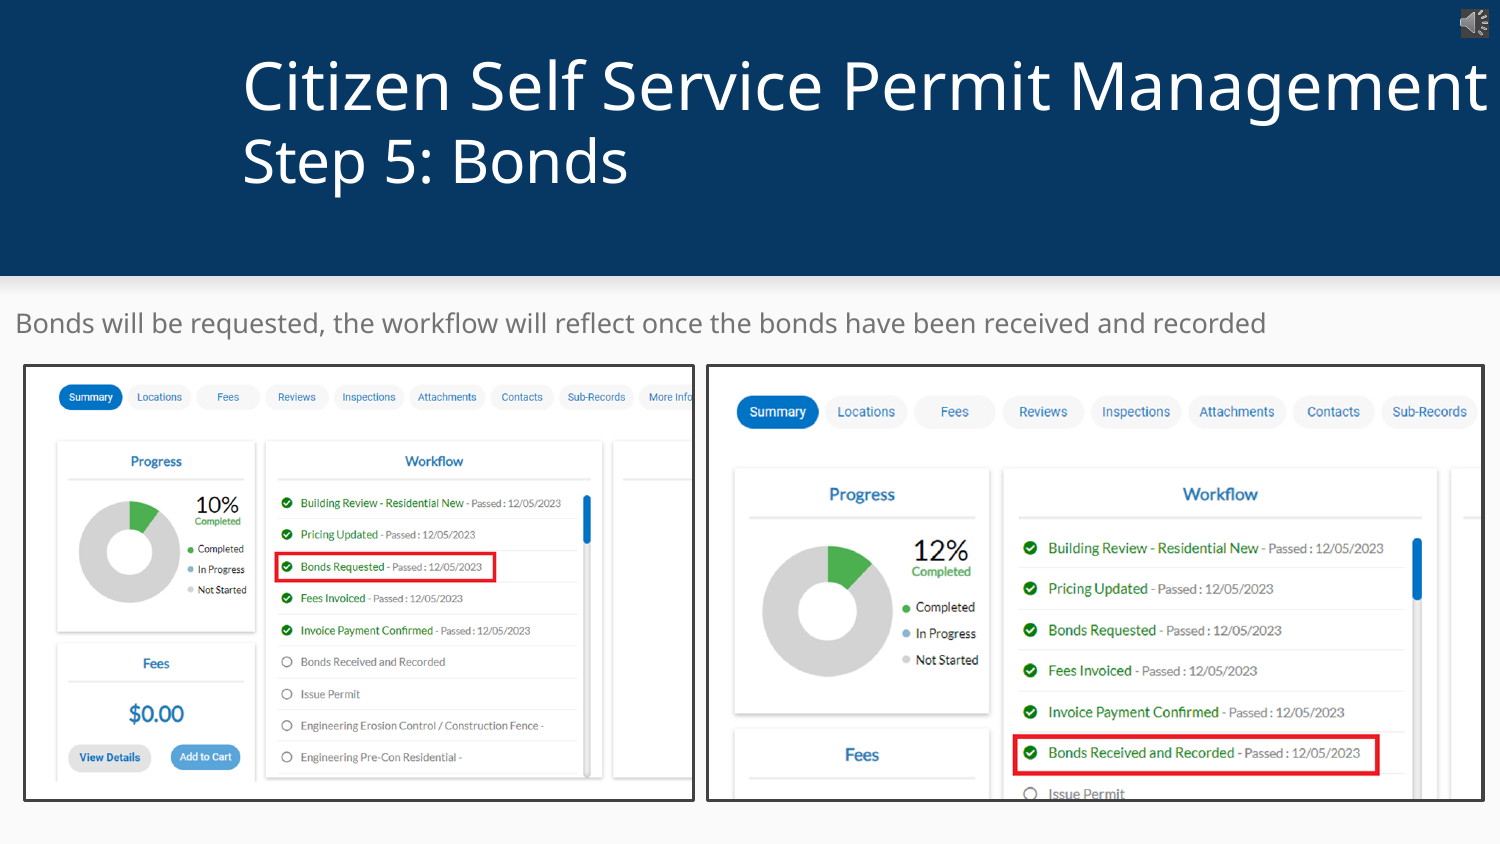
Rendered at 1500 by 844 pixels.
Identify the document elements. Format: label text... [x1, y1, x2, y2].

text_box Citizen Self Service Permit Management Step 5: Bonds [227, 28, 1500, 291]
picture [25, 366, 692, 799]
picture [1459, 8, 1491, 39]
list Bonds will be requested, the workflow will reflect once the bonds have been received and recorded [0, 286, 1500, 355]
picture [708, 366, 1482, 799]
